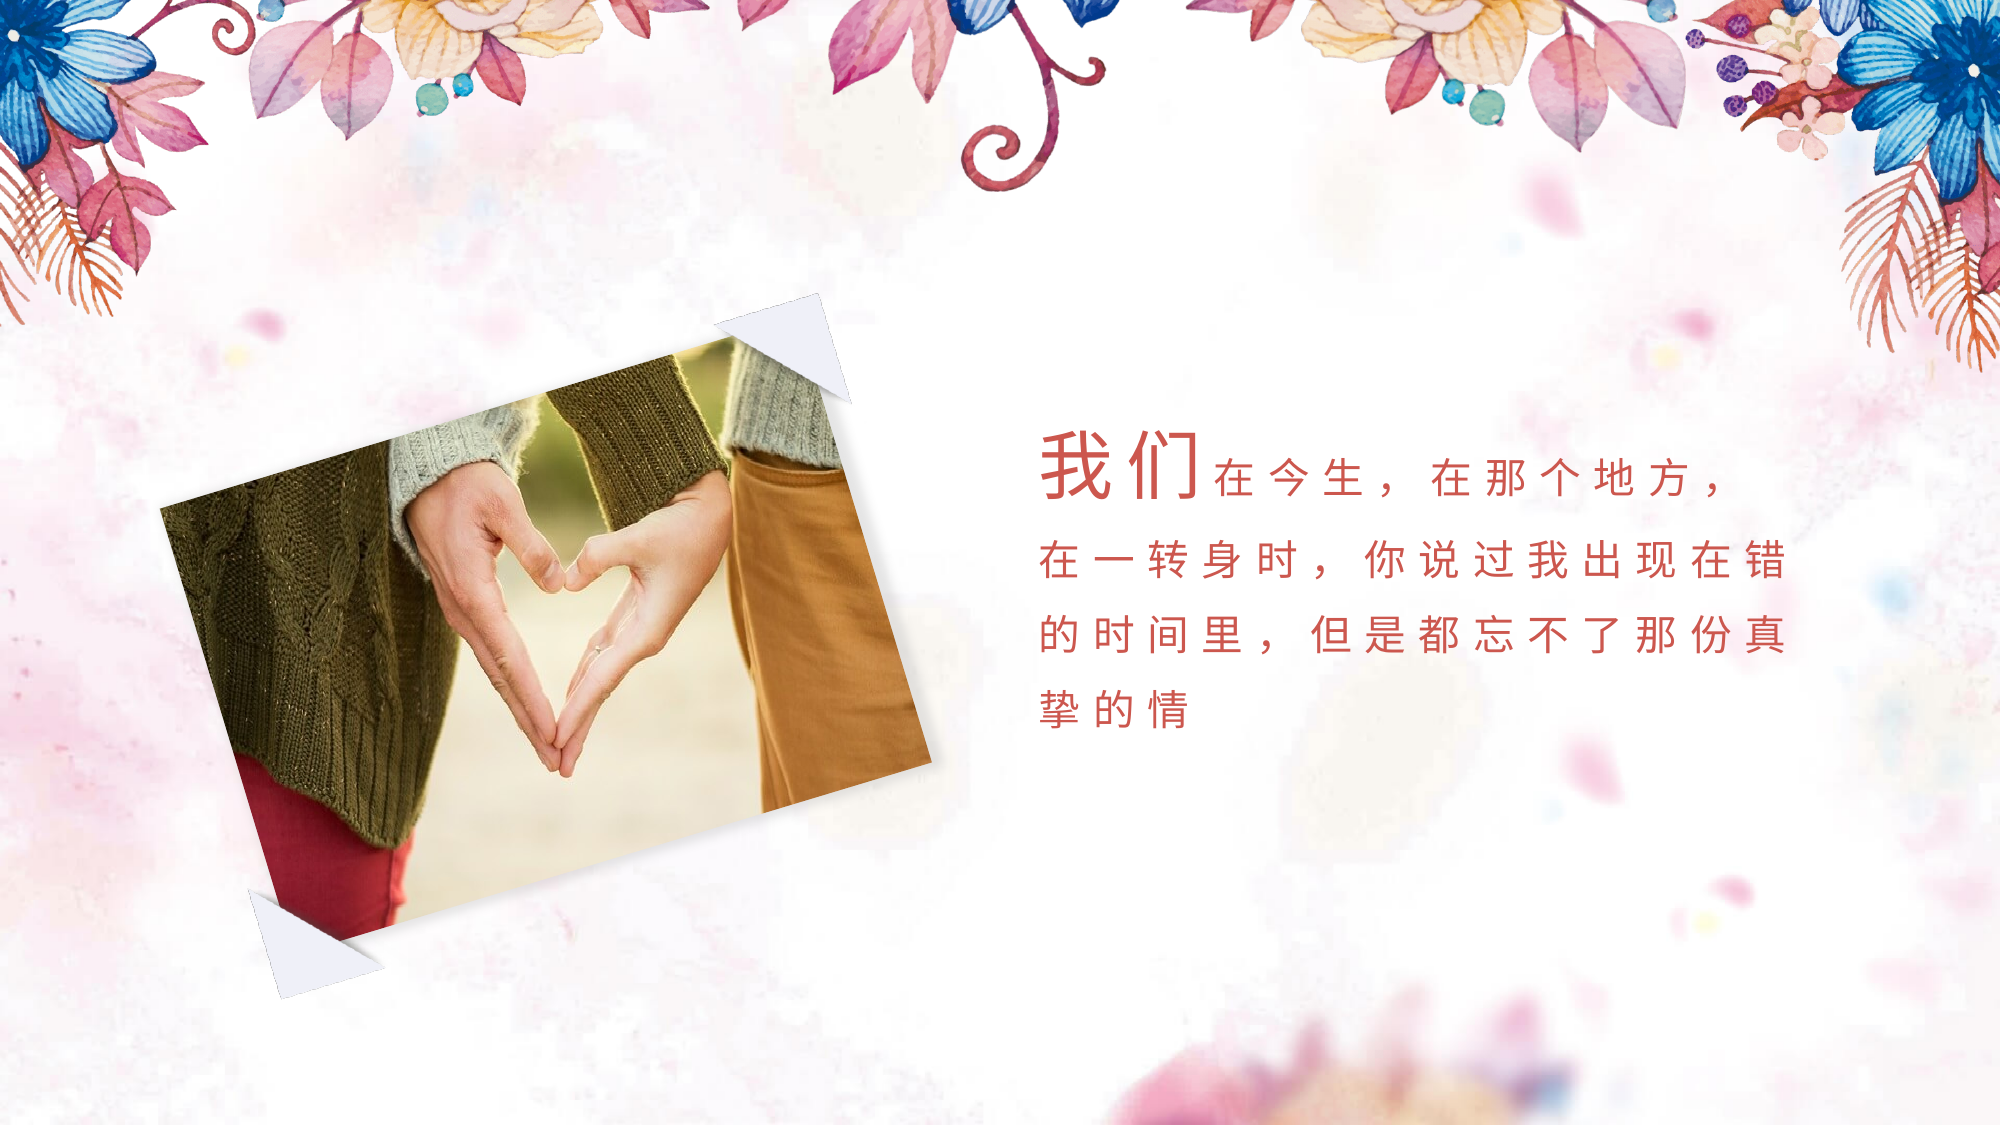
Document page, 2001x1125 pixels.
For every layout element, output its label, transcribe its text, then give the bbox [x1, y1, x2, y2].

text_box 我们在今生，在那个地方，在一转身时，你说过我出现在错的时间里，但是都忘不了那份真挚的情 [1024, 366, 1822, 741]
picture [0, 0, 2000, 1125]
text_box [178, 378, 921, 913]
